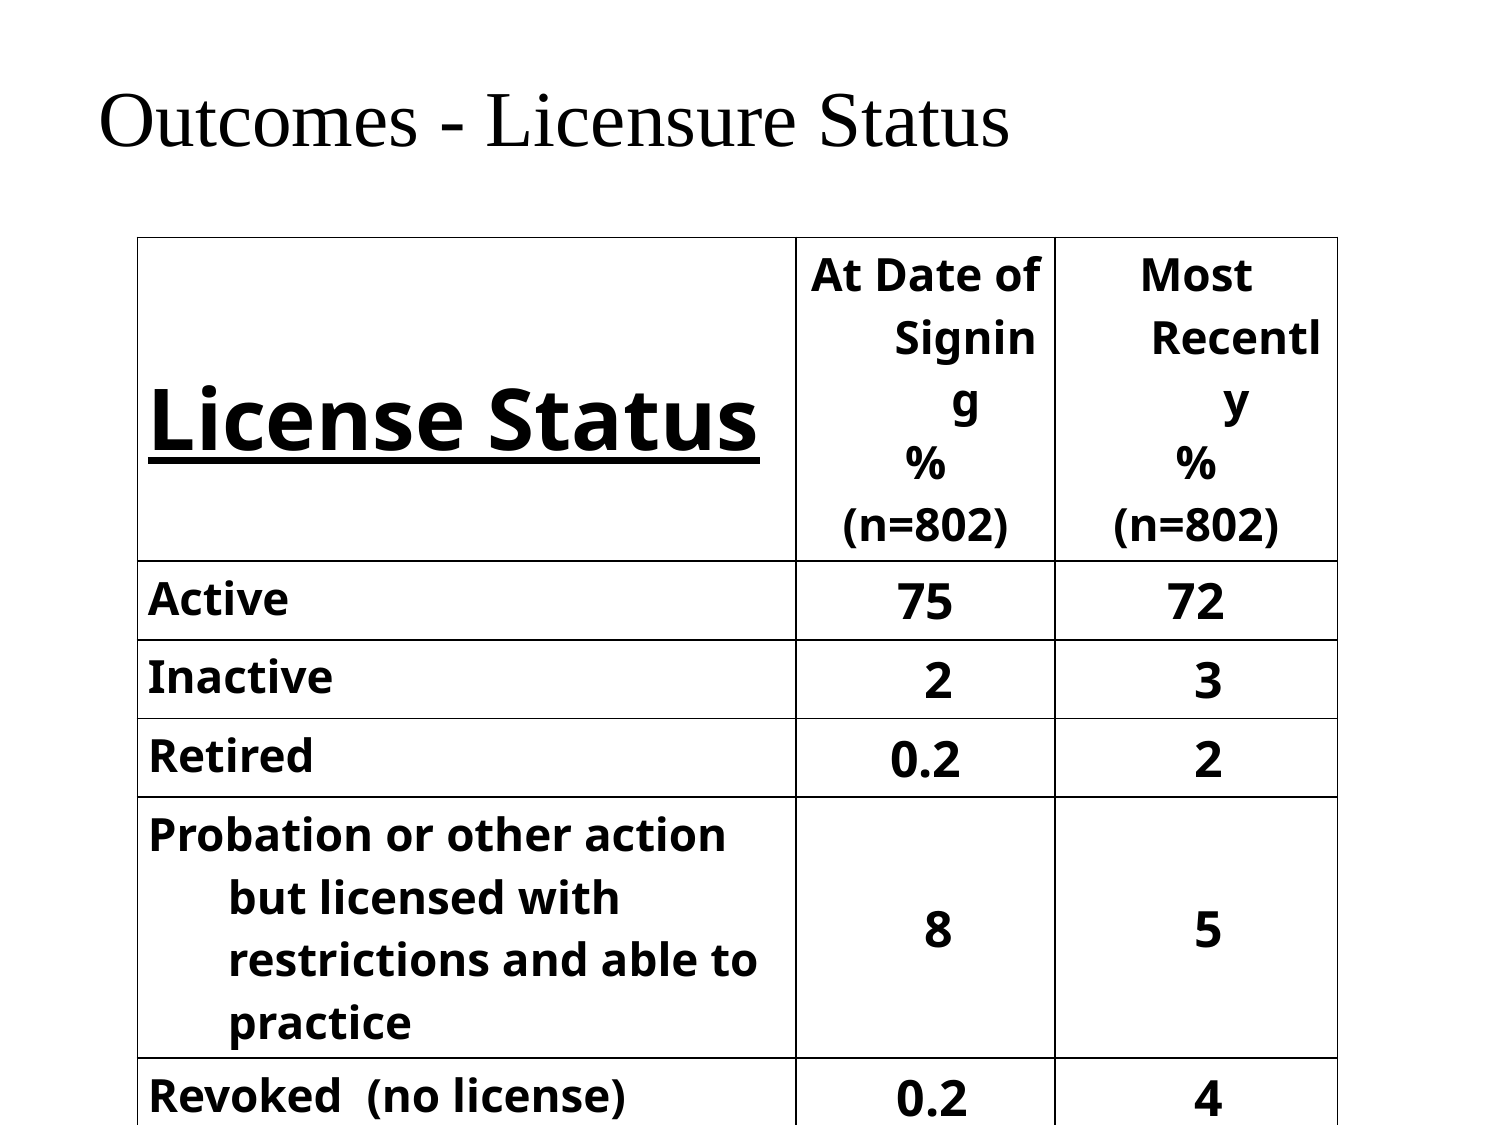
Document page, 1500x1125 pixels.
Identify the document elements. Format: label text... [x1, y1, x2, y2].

table_cell 0.2 [797, 1059, 1054, 1125]
table_cell Retired [138, 719, 795, 796]
table_cell 0.2 [797, 719, 1054, 796]
table_cell 72 [1056, 562, 1337, 639]
table_cell 5 [1056, 798, 1337, 1057]
table_cell Inactive [138, 641, 795, 718]
table_cell 4 [1056, 1059, 1337, 1125]
table_cell Probation or other action but licensed with restrictions and able to practice [138, 798, 795, 1057]
table_cell 2 [797, 641, 1054, 718]
text_box Outcomes - Licensure Status [87, 62, 1178, 168]
table_cell 75 [797, 562, 1054, 639]
table_header Most Recently % (n=802) [1056, 238, 1337, 560]
table_cell 3 [1056, 641, 1337, 718]
table_header License Status [138, 238, 795, 560]
table_cell 2 [1056, 719, 1337, 796]
table_cell Active [138, 562, 795, 639]
table_header At Date of Signing % (n=802) [797, 238, 1054, 560]
table_cell Revoked (no license) [138, 1059, 795, 1125]
table_cell 8 [797, 798, 1054, 1057]
